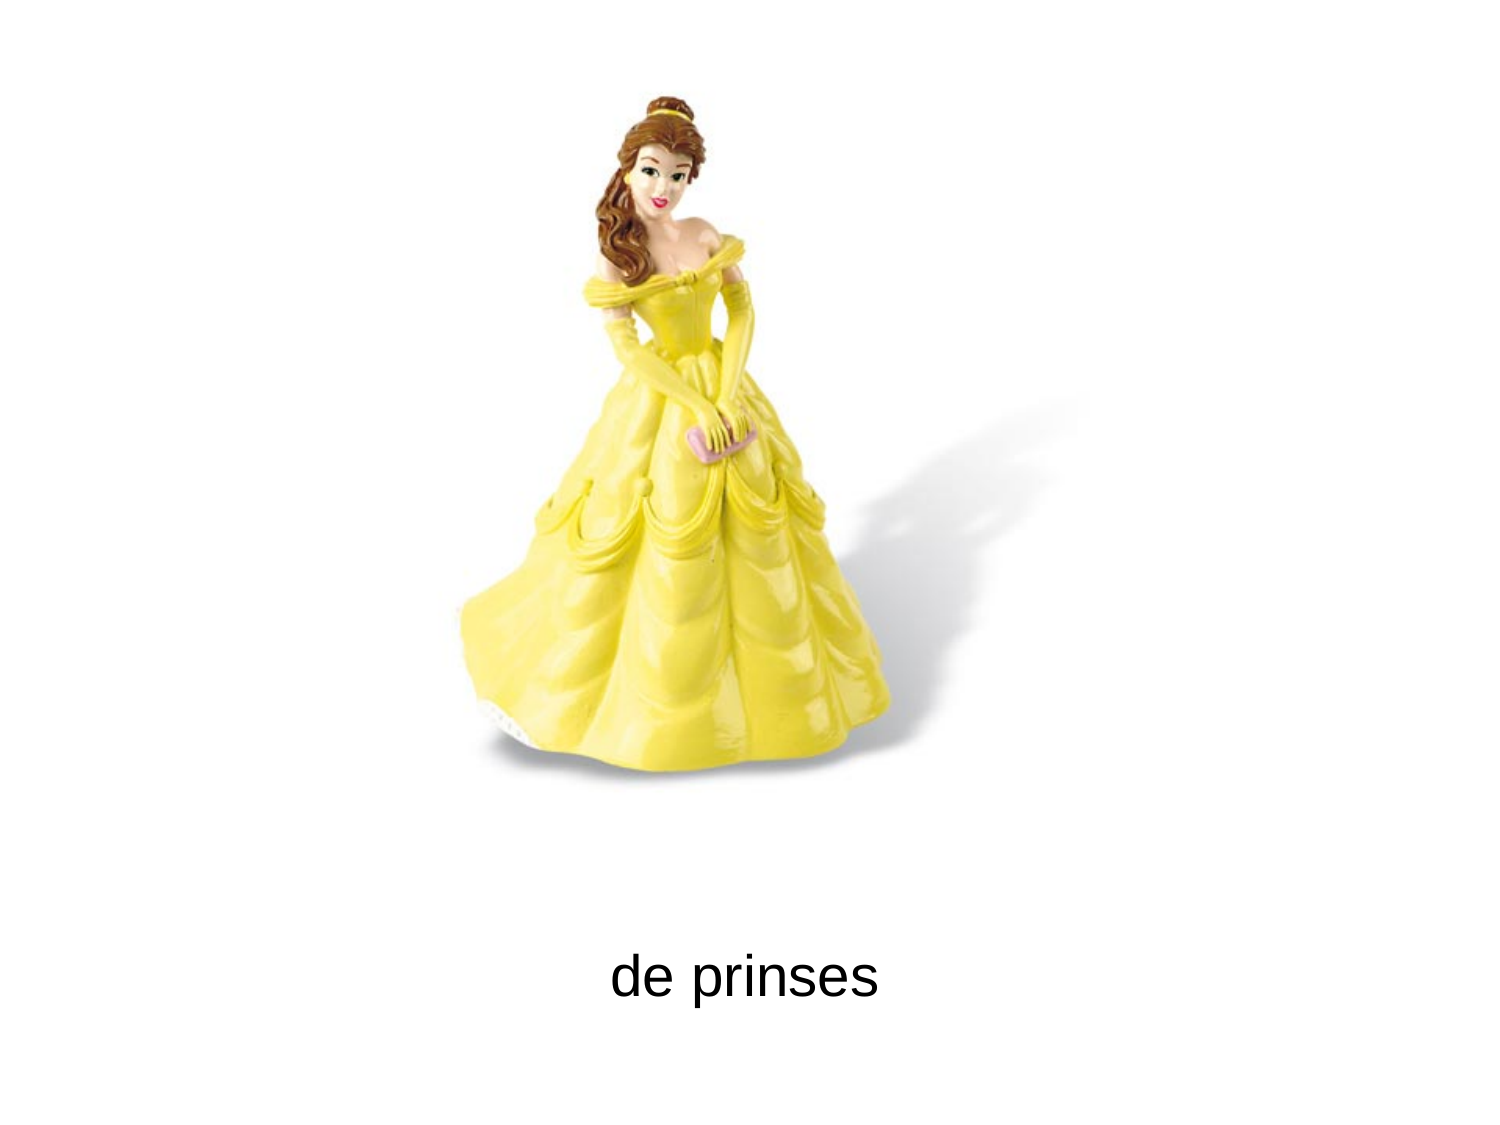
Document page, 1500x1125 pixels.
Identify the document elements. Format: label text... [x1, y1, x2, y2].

title de prinses [70, 878, 1421, 1067]
picture [289, 42, 1282, 825]
